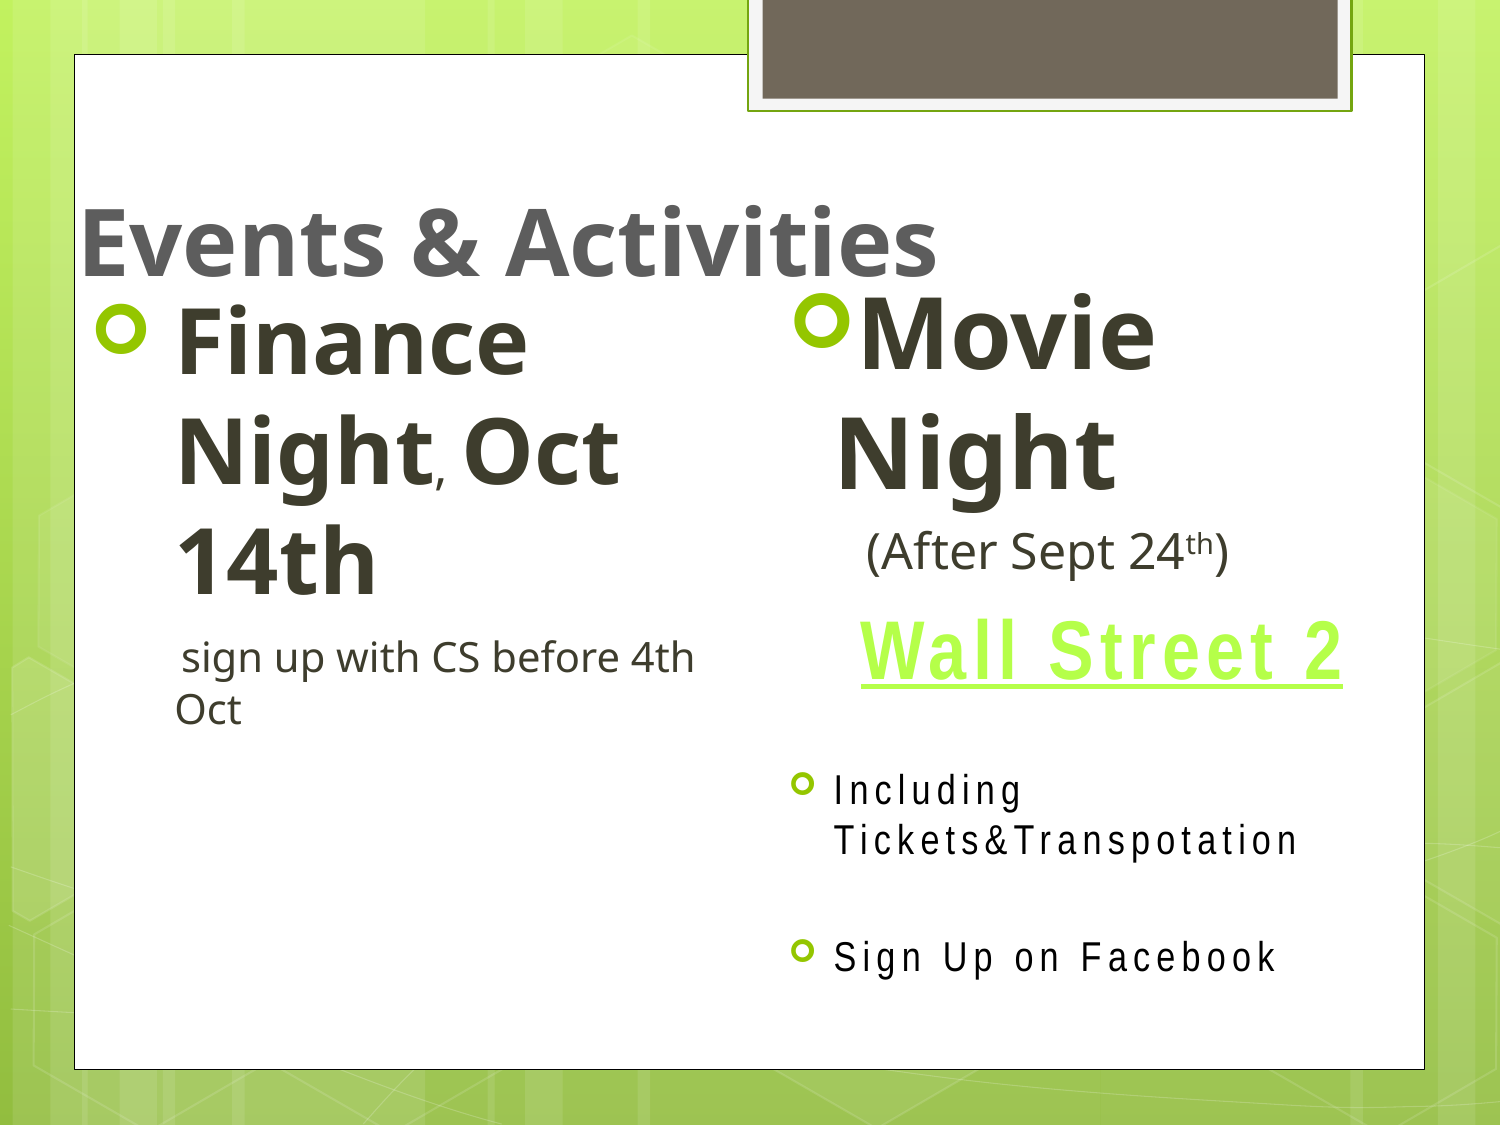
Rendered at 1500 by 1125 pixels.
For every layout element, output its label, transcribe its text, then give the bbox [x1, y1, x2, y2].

list Finance Night, Oct 14th sign up with CS before 4th Oct [75, 275, 763, 1018]
title Events & Activities [62, 174, 1413, 370]
list Movie Night (After Sept 24th) Wall Street 2 Including Tickets&Transpotation Sign Up on Facebook [762, 262, 1425, 1005]
